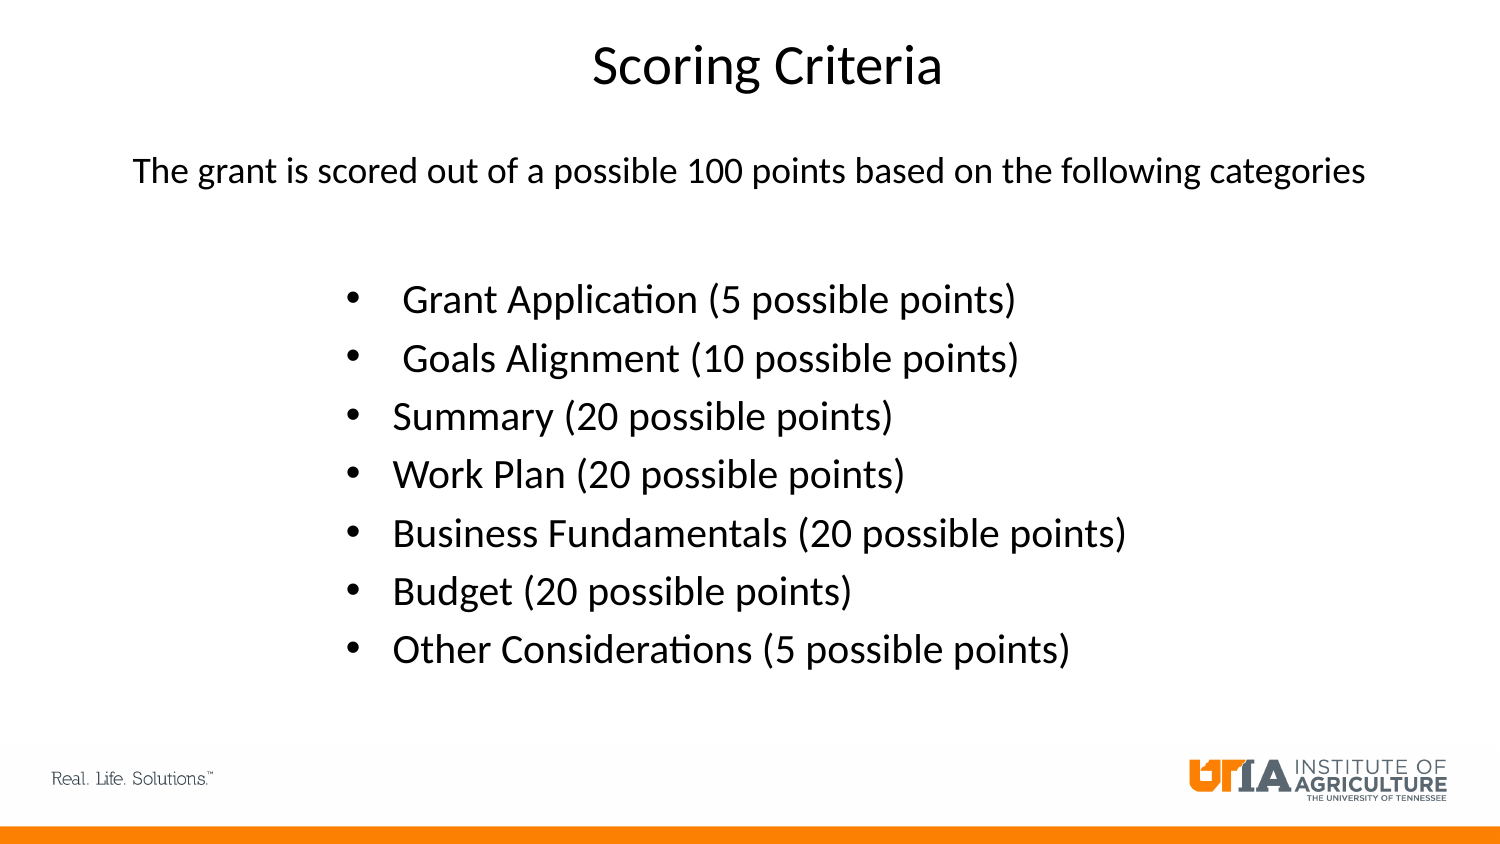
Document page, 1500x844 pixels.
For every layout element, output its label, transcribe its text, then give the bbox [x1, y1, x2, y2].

title Scoring Criteria [63, 20, 1474, 202]
subtitle Grant Application (5 possible points) Goals Alignment (10 possible points) Summary (20 possible points) Work Plan (20 possible points) Business Fundamentals (20 possible points) Budget (20 possible points) Other Considerations (5 possible points) [330, 264, 1303, 522]
text_box The grant is scored out of a possible 100 points based on the following categories [117, 138, 1420, 199]
picture [0, 746, 1500, 844]
